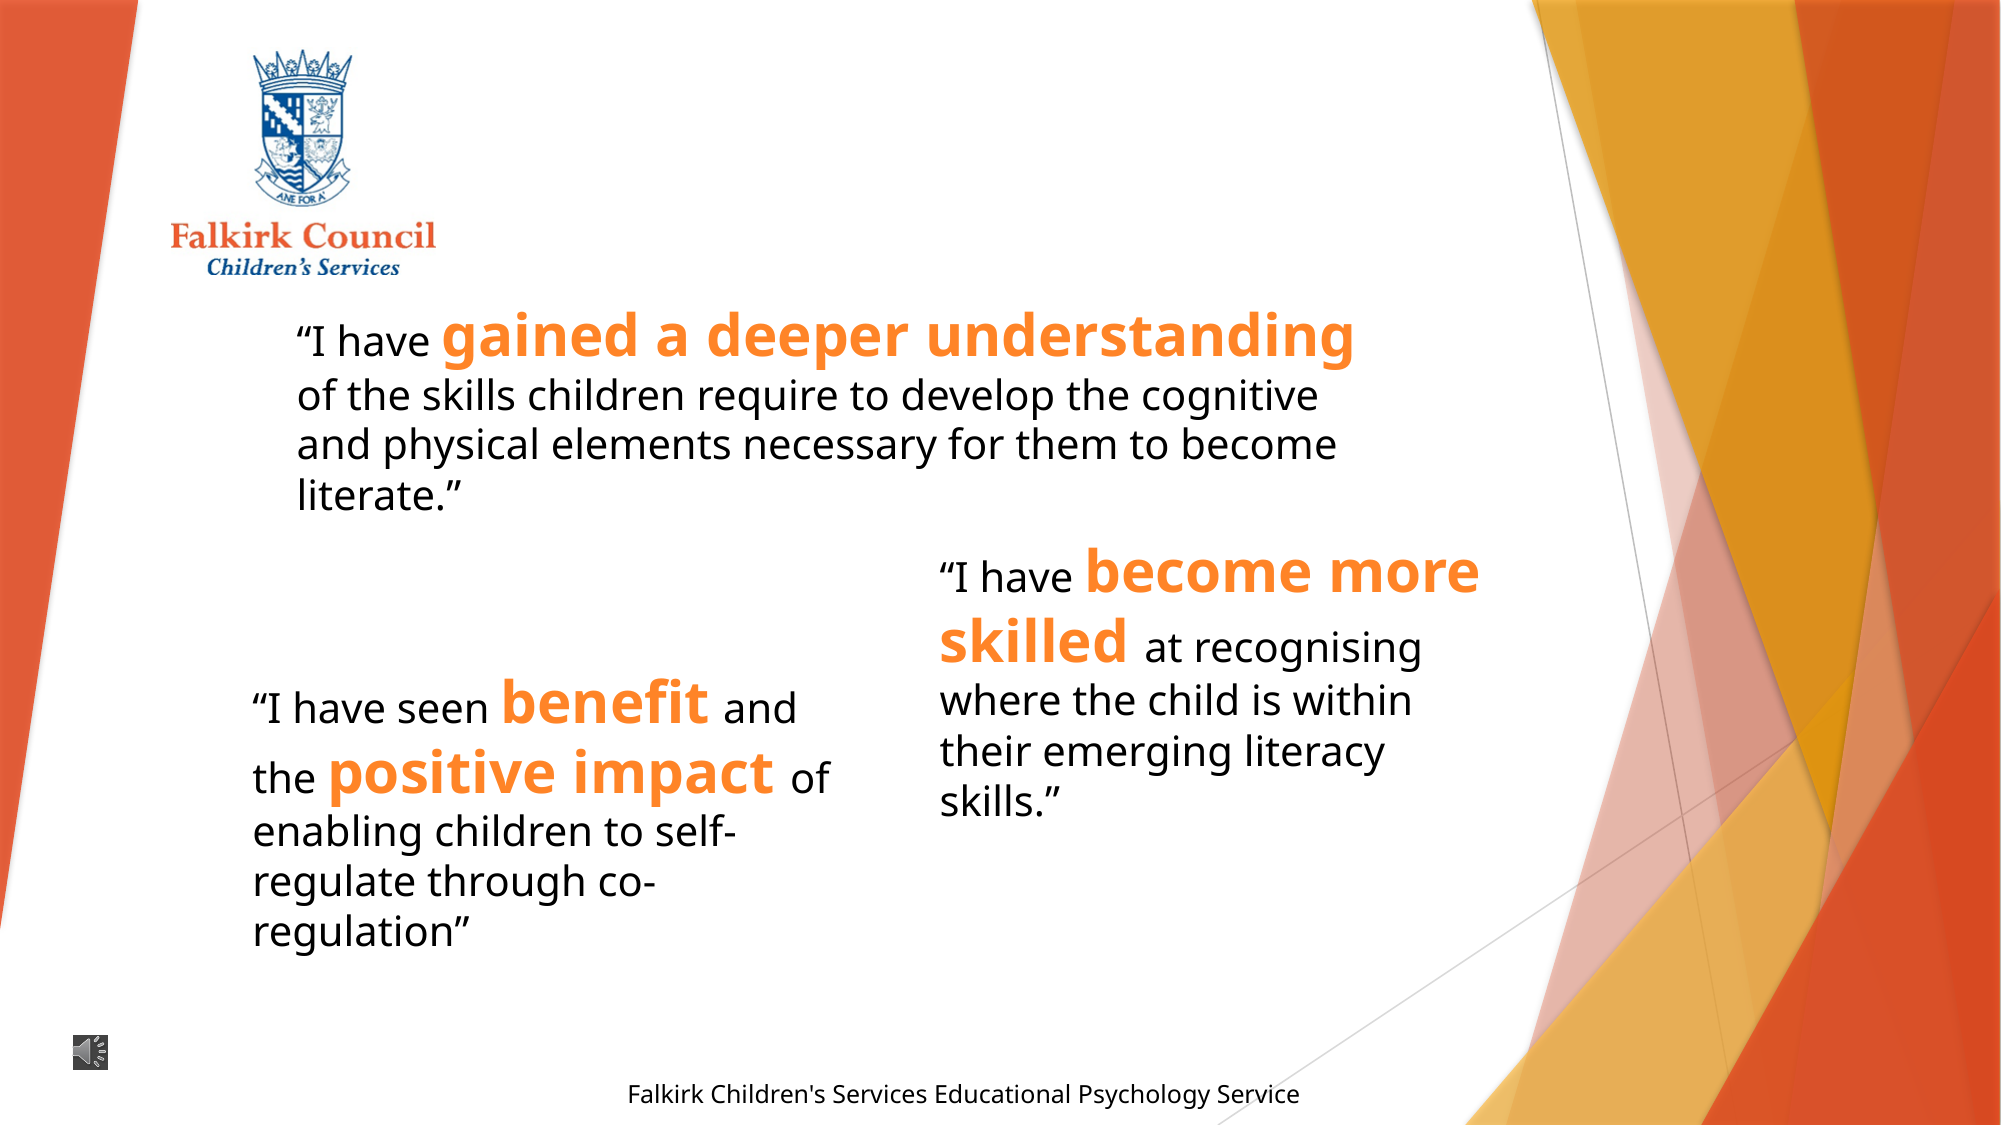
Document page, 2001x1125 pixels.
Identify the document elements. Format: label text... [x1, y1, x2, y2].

text_box “I have become more skilled at recognising where the child is within their emerging literacy skills.” [924, 526, 1500, 832]
text_box “I have gained a deeper understanding of the skills children require to develop the cognitive and physical elements necessary for them to become literate.” [281, 290, 1379, 526]
text_box Falkirk Children's Services Educational Psychology Service [612, 1070, 1316, 1116]
picture [171, 47, 437, 276]
picture [71, 1033, 110, 1072]
text_box “I have seen benefit and the positive impact of enabling children to self-regulate through co-regulation” [237, 657, 858, 963]
